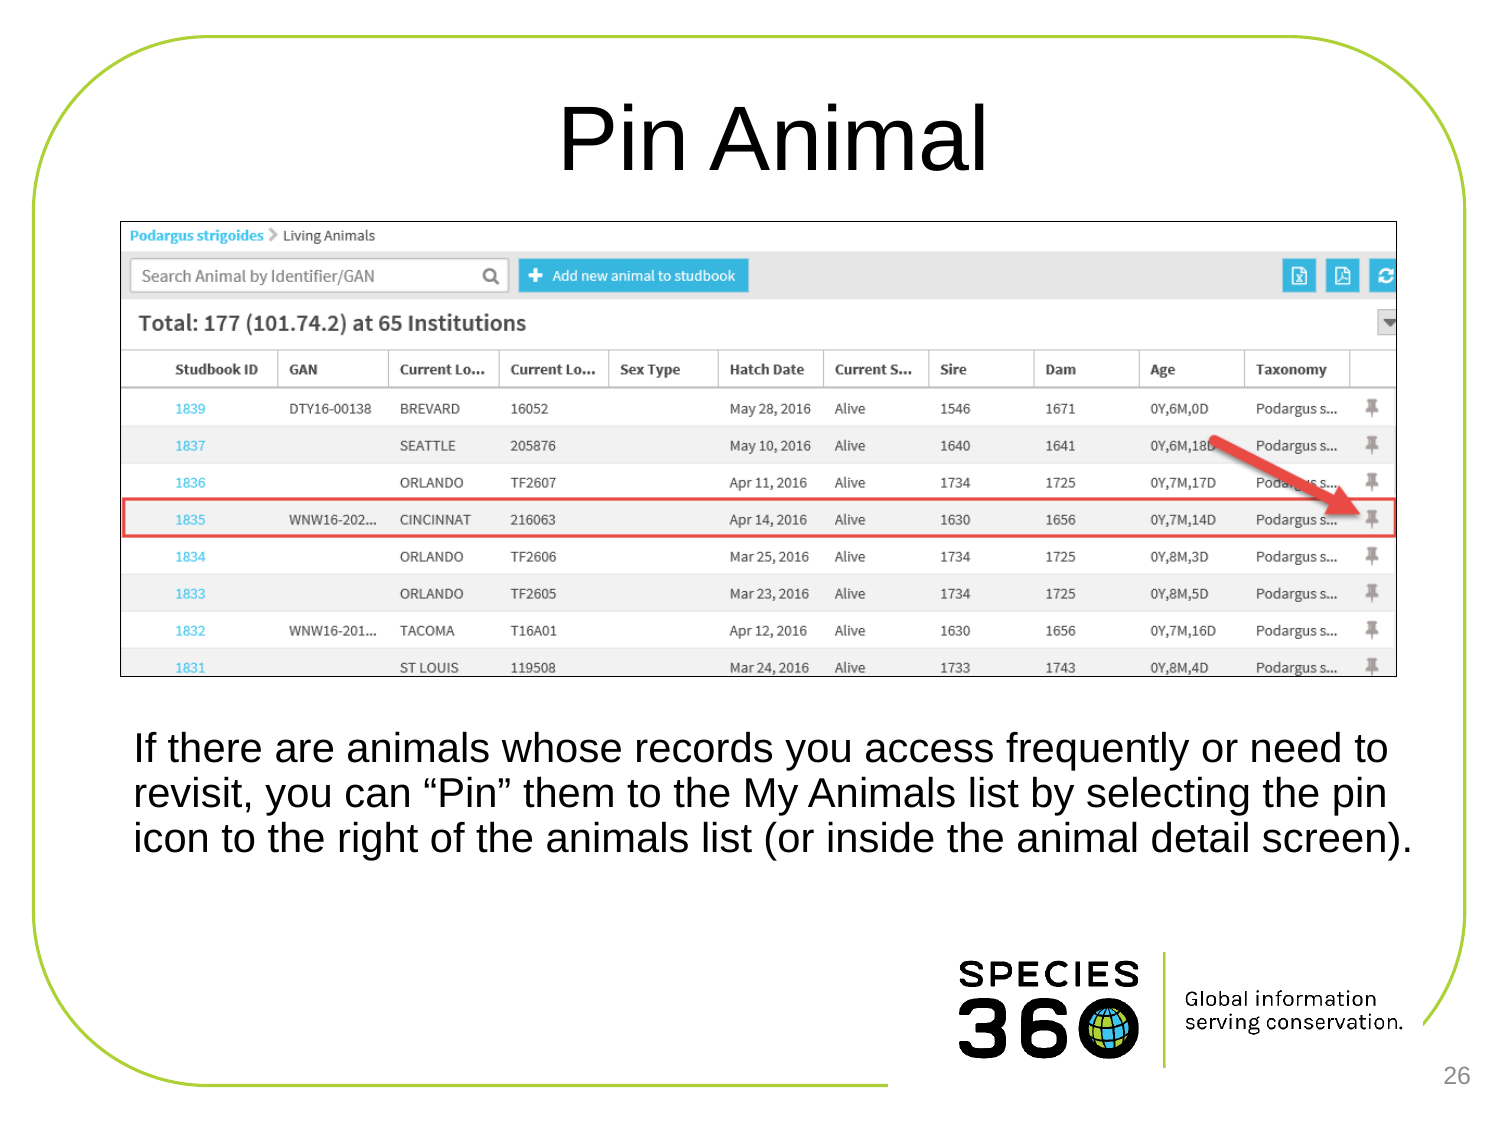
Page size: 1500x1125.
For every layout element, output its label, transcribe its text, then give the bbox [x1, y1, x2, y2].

picture [120, 221, 1397, 677]
text_box If there are animals whose records you access frequently or need to revisit, you can “Pin” them to the My Animals list by selecting the pin icon to the right of the animals list (or inside the animal detail screen). [118, 718, 1430, 1125]
slide_number 26 [1430, 1044, 1487, 1105]
title Pin Animal [127, 32, 1422, 250]
